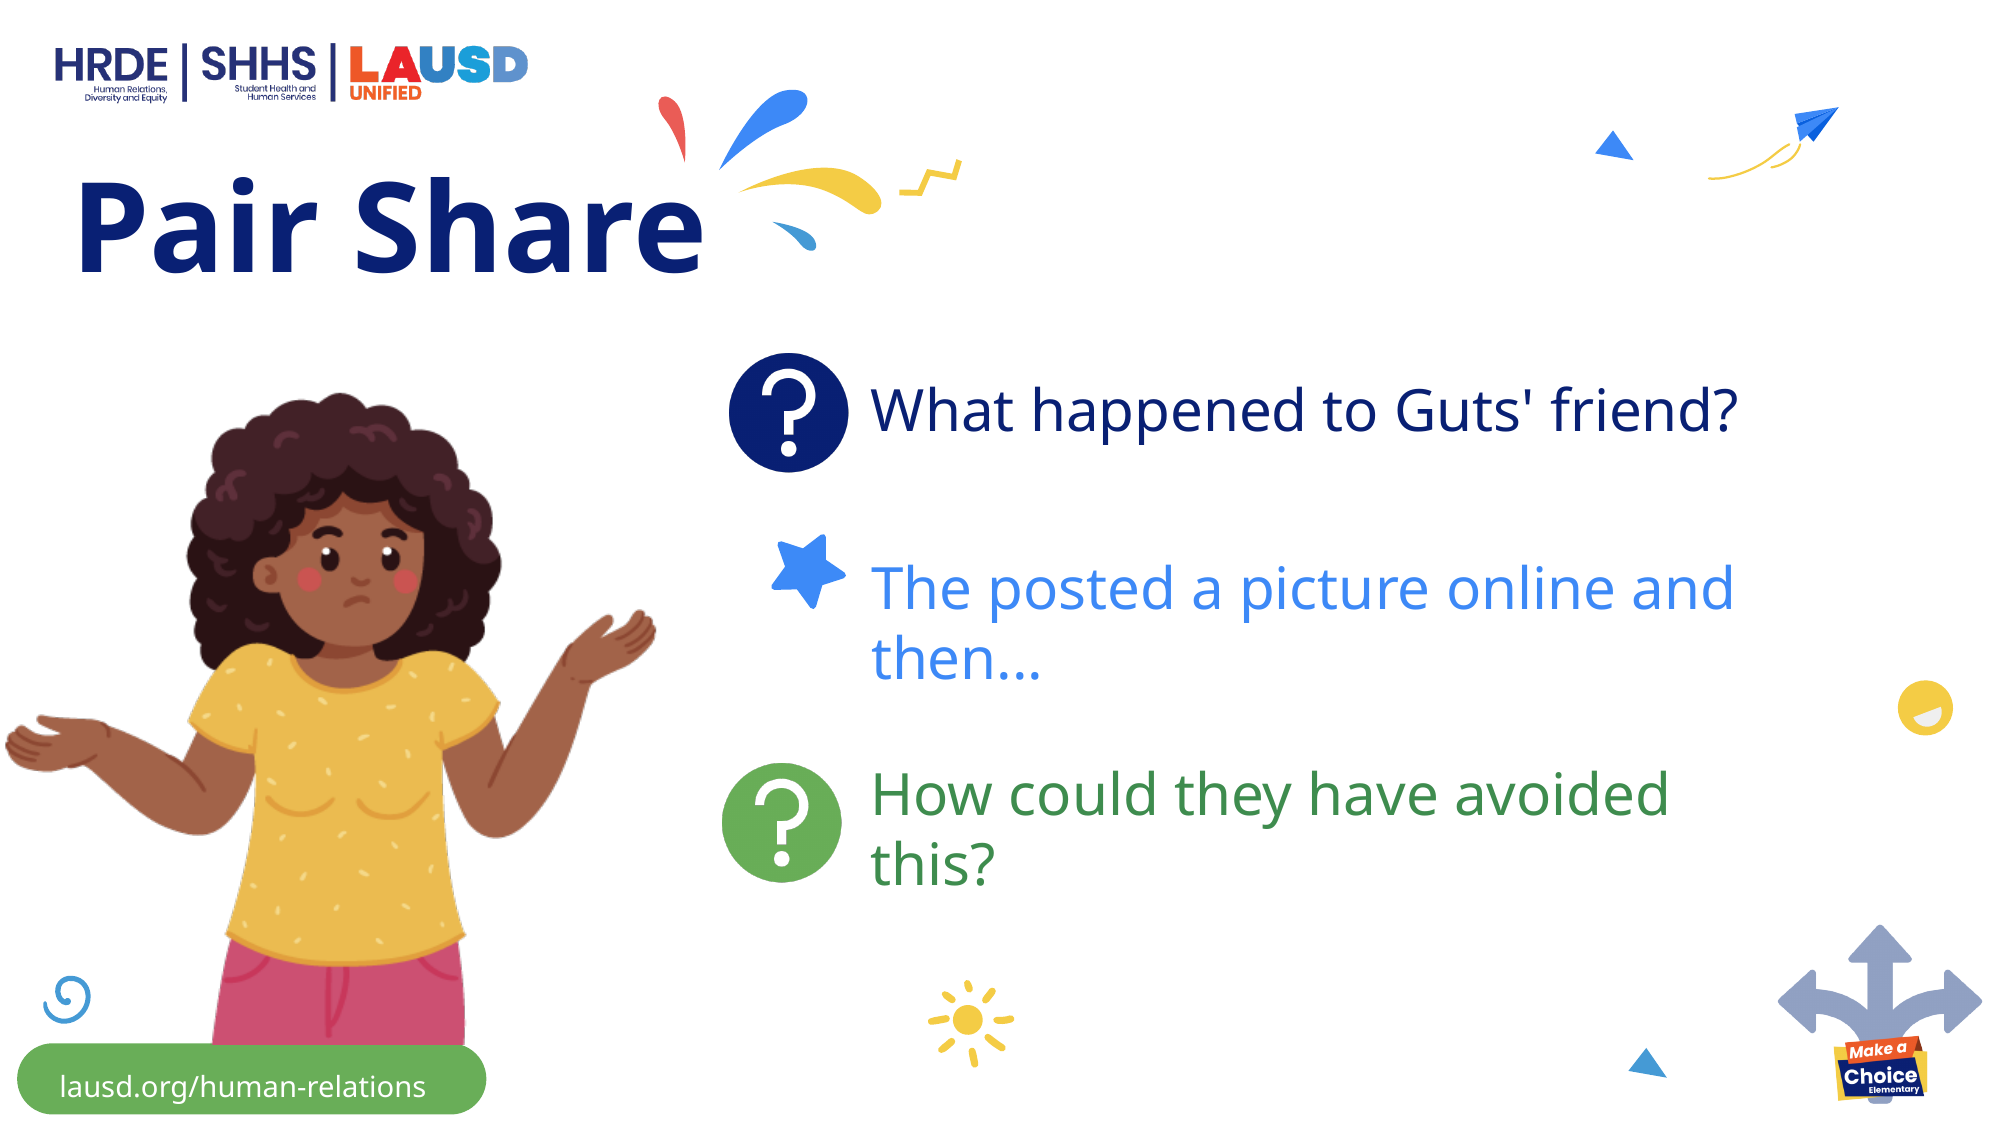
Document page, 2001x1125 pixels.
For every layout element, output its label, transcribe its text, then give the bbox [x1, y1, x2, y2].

text_box How could they have avoided this? [856, 749, 1790, 905]
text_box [1707, 107, 1839, 180]
text_box [899, 159, 962, 196]
picture [0, 324, 864, 1045]
text_box [51, 38, 531, 105]
picture [1776, 897, 1983, 1104]
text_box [771, 534, 1838, 701]
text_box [17, 1045, 487, 1115]
text_box What happened to Guts' friend? [864, 366, 1873, 451]
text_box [1897, 680, 1954, 736]
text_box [658, 89, 882, 251]
text_box [1595, 130, 1634, 161]
text_box Pair Share [56, 140, 754, 305]
text_box [1628, 1047, 1667, 1078]
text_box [927, 979, 1015, 1068]
